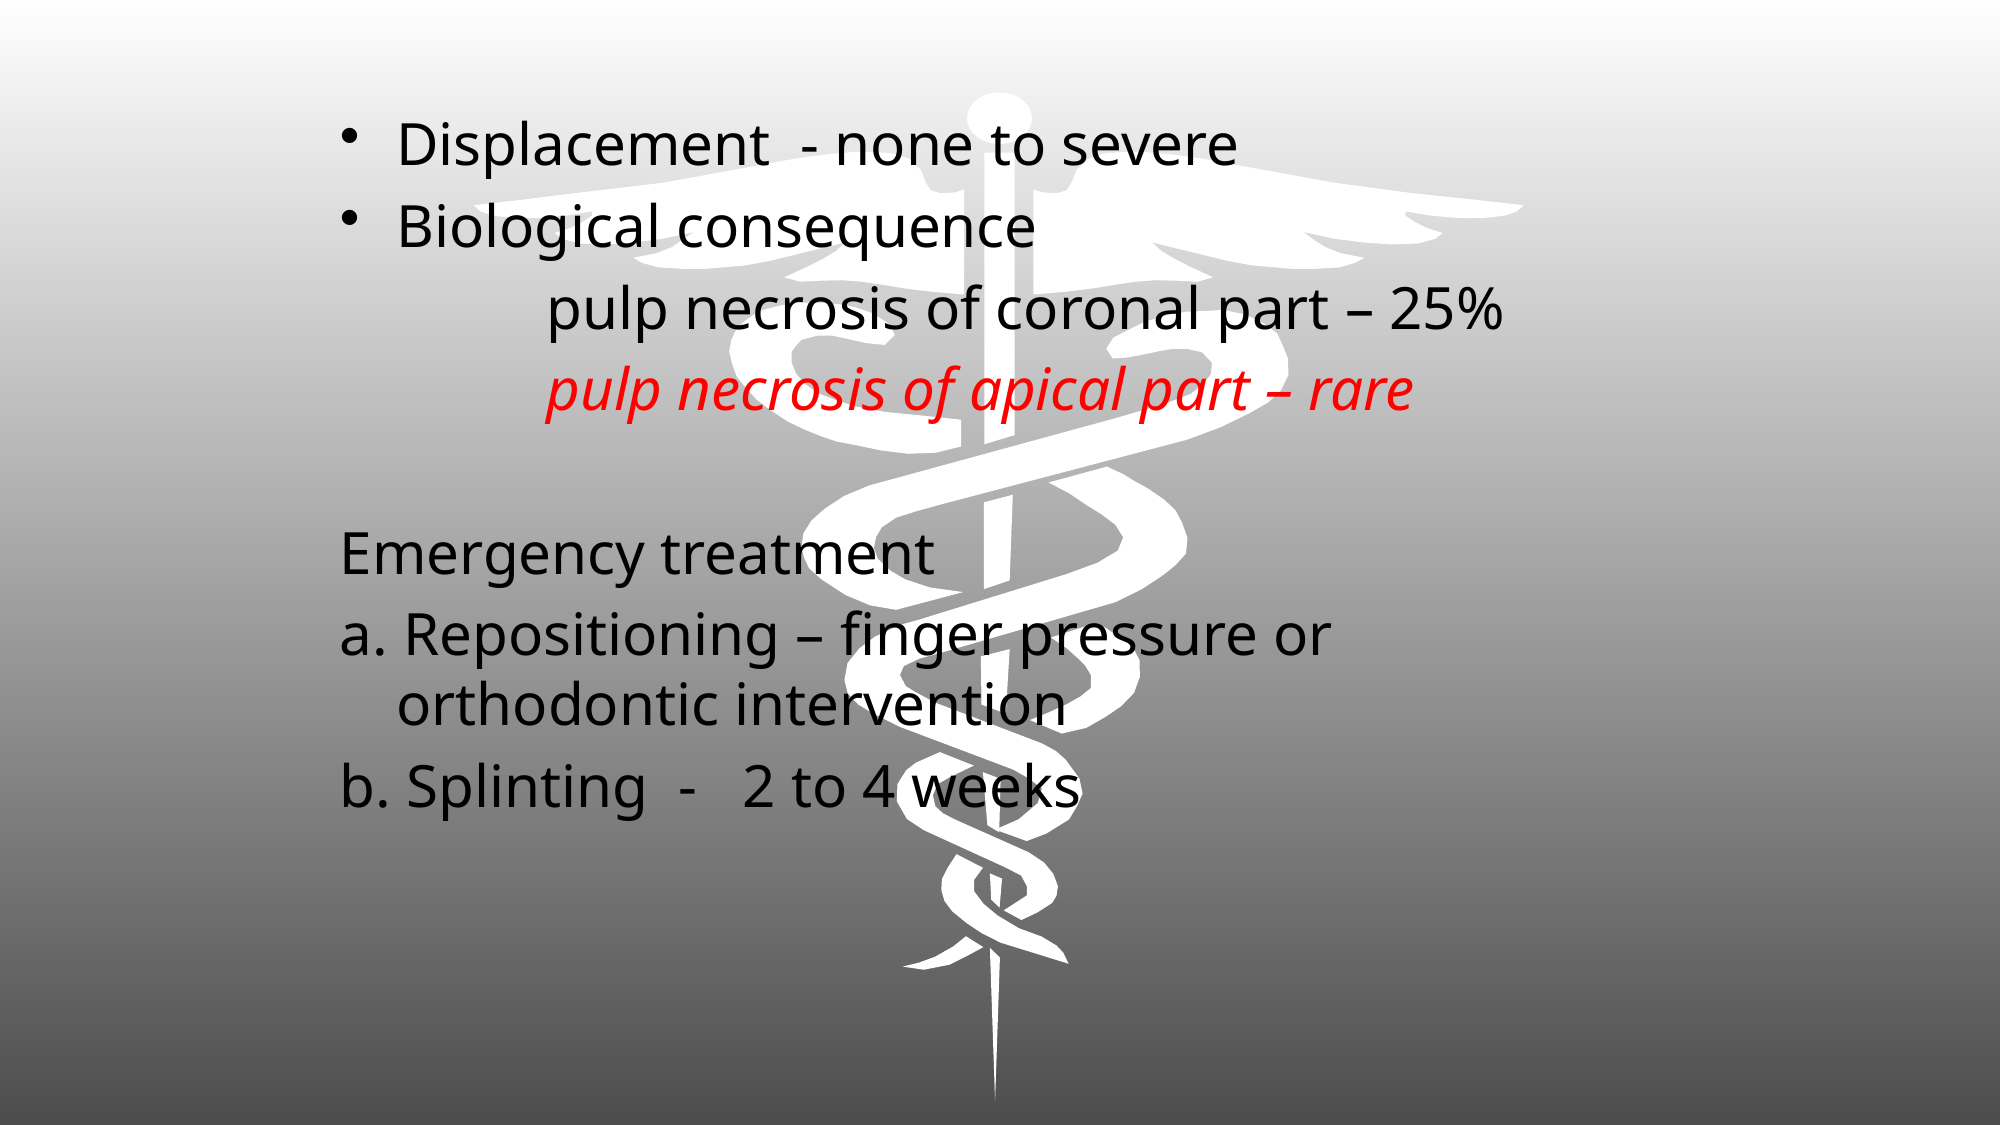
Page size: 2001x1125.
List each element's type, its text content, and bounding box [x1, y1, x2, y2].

list Displacement - none to severe Biological consequence pulp necrosis of coronal part – 25% pulp necrosis of apical part – rare Emergency treatment a. Repositioning – finger pressure or orthodontic intervention b. Splinting - 2 to 4 weeks [324, 99, 1676, 1006]
